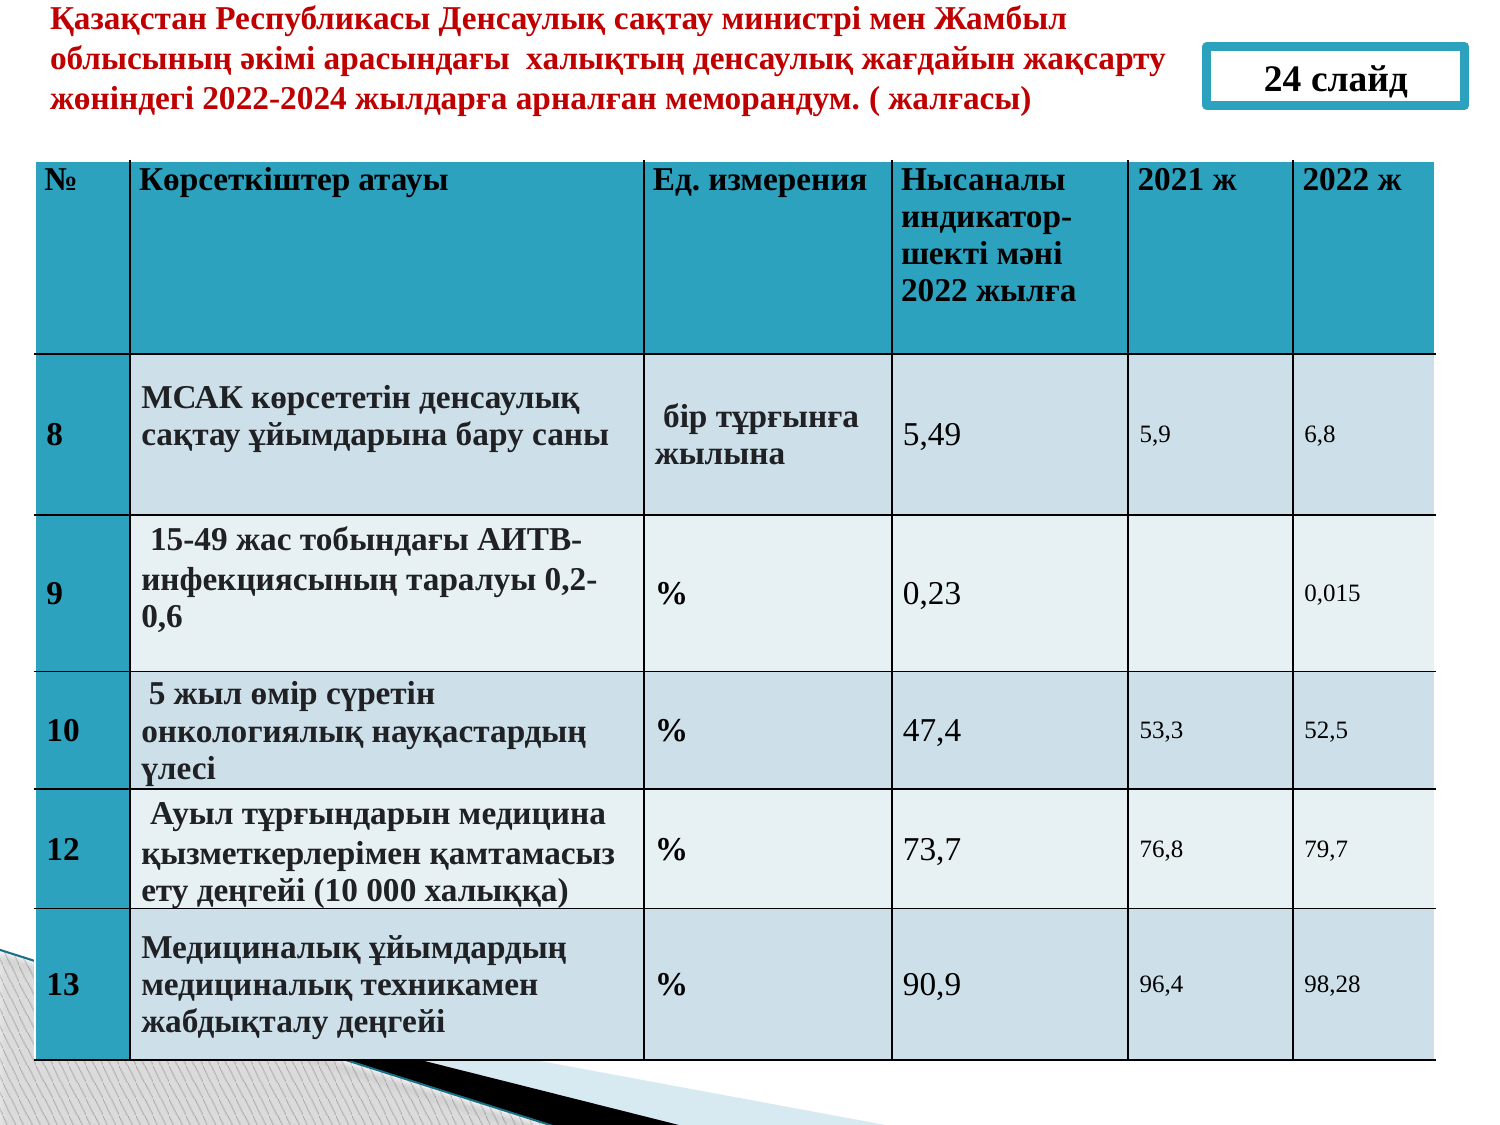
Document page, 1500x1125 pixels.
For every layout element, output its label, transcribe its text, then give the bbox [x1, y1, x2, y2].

title Қазақстан Республикасы Денсаулық сақтау министрі мен Жамбыл облысының әкімі арасындағы халықтың денсаулық жағдайын жақсарту жөніндегі 2022-2024 жылдарға арналған меморандум. ( жалғасы) [35, 25, 1235, 128]
table_cell % [645, 516, 891, 671]
table_cell 53,3 [1129, 672, 1292, 788]
table_cell 5 жыл өмір сүретін онкологиялық науқастардың үлесі [131, 672, 643, 788]
table_cell % [645, 909, 891, 1059]
table_cell бір тұрғынға жылына [645, 355, 891, 514]
table_header 2021 ж [1129, 162, 1292, 353]
table_cell 12 [36, 790, 129, 908]
table_cell 47,4 [893, 672, 1127, 788]
table_cell 6,8 [1294, 355, 1434, 514]
text_box 24 слайд [1202, 42, 1469, 110]
table_cell Медициналық ұйымдардың медициналық техникамен жабдықталу деңгейі [131, 909, 643, 1059]
table_cell 73,7 [893, 790, 1127, 908]
table_cell 98,28 [1294, 909, 1434, 1059]
table_cell 15-49 жас тобындағы АИТВ-инфекциясының таралуы 0,2-0,6 [131, 516, 643, 671]
table_cell 79,7 [1294, 790, 1434, 908]
table_cell 76,8 [1129, 790, 1292, 908]
table_cell 0,23 [893, 516, 1127, 671]
table_header 2022 ж [1294, 162, 1434, 353]
table_header Нысаналы индикатор-шекті мәні 2022 жылға [893, 162, 1127, 353]
table_cell Ауыл тұрғындарын медицина қызметкерлерімен қамтамасыз ету деңгейі (10 000 халыққа) [131, 790, 643, 908]
table_cell 96,4 [1129, 909, 1292, 1059]
table_cell 52,5 [1294, 672, 1434, 788]
table_cell 8 [36, 355, 129, 514]
table_cell 5,9 [1129, 355, 1292, 514]
table_cell 5,49 [893, 355, 1127, 514]
table_cell 9 [36, 516, 129, 671]
table_cell 10 [36, 672, 129, 788]
table_cell [1129, 516, 1292, 671]
table_header № [36, 162, 129, 353]
table_cell МСАК көрсететін денсаулық сақтау ұйымдарына бару саны [131, 355, 643, 514]
table_cell 90,9 [893, 909, 1127, 1059]
table_cell % [645, 672, 891, 788]
table_cell 0,015 [1294, 516, 1434, 671]
table_cell 13 [36, 909, 129, 1059]
table_header Көрсеткіштер атауы [131, 162, 643, 353]
table_cell % [645, 790, 891, 908]
table_header Ед. измерения [645, 162, 891, 353]
